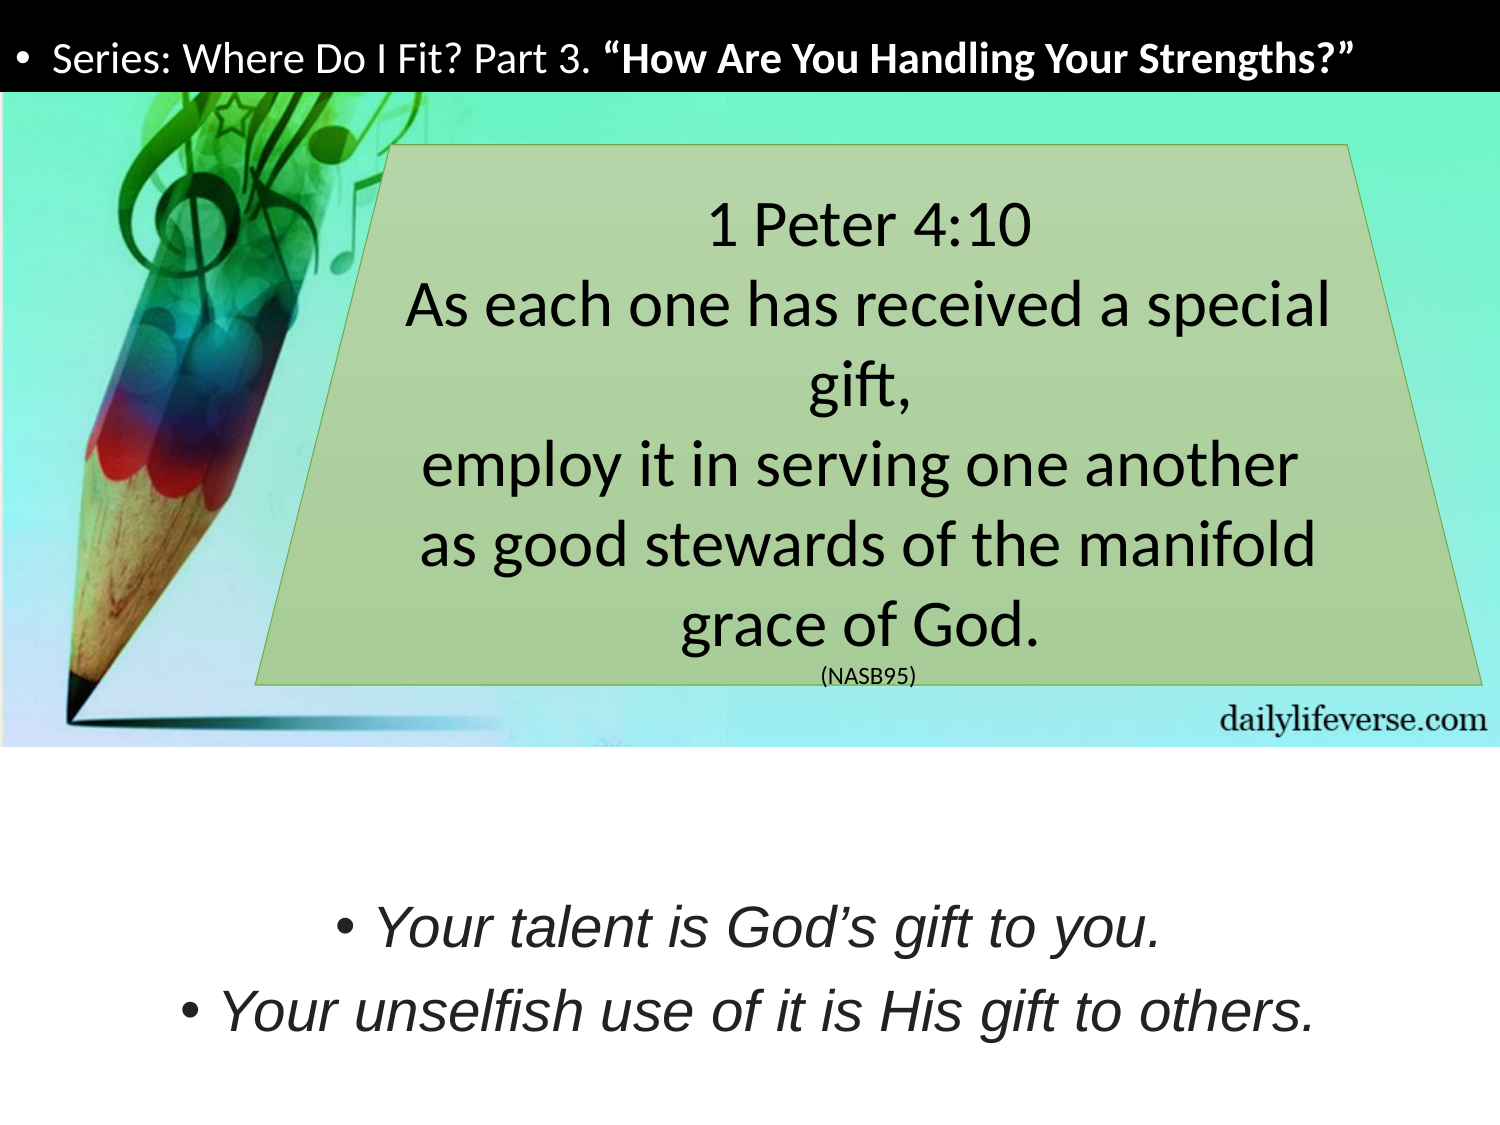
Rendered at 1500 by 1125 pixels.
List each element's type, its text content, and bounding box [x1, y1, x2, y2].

text_box Series: Where Do I Fit? Part 3. “How Are You Handling Your Strengths?” [0, 0, 1500, 92]
list Your talent is God’s gift to you. Your unselfish use of it is His gift to others. [103, 799, 1397, 1125]
picture [0, 92, 1500, 747]
